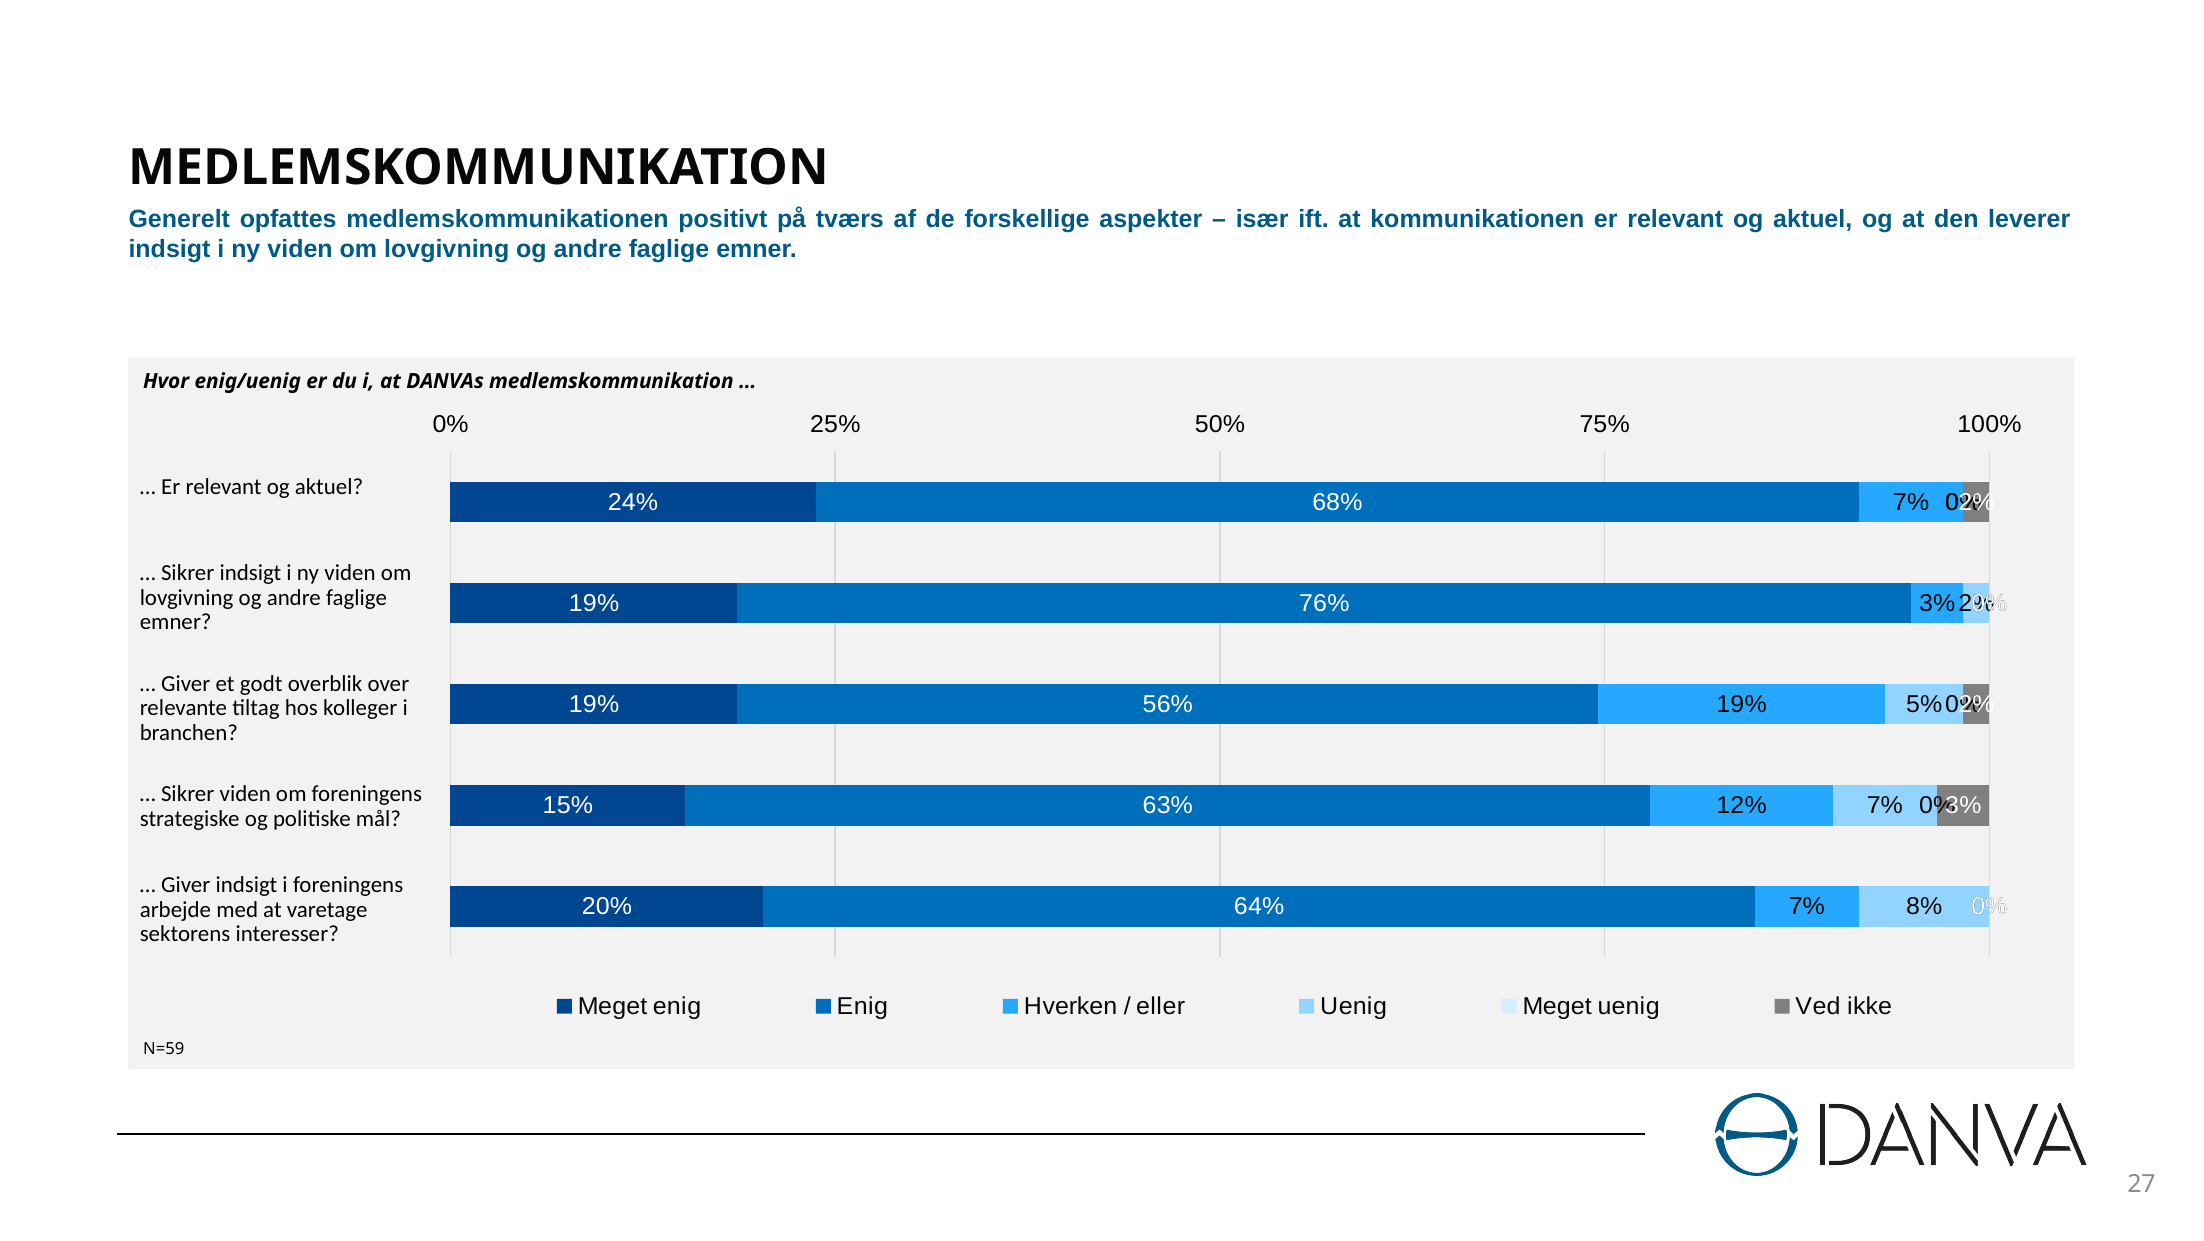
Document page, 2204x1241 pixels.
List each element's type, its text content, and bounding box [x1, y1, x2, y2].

text_box [126, 356, 2077, 1071]
text_box N=59 [128, 1030, 241, 1065]
table_header … Er relevant og aktuel? [129, 467, 410, 553]
table_cell … Sikrer viden om foreningens strategiske og politiske mål? [129, 774, 410, 865]
text_box 27 [1656, 1151, 2171, 1218]
picture [1715, 1093, 2087, 1151]
table_cell … Giver et godt overblik over relevante tiltag hos kolleger i branchen? [129, 664, 410, 774]
table_cell … Sikrer indsigt i ny viden om lovgivning og andre faglige emner? [129, 553, 410, 664]
picture [1715, 1093, 1749, 1126]
title MEDLEMSKOMMUNIKATION [128, 113, 1986, 192]
text_box Hvor enig/uenig er du i, at DANVAs medlemskommunikation … [128, 360, 2075, 401]
text_box Generelt opfattes medlemskommunikationen positivt på tværs af de forskellige aspekter – især ift. at kommunikationen er relevant og aktuel, og at den leverer indsigt i ny viden om lovgivning og andre faglige emner. [128, 202, 2075, 356]
table_cell … Giver indsigt i foreningens arbejde med at varetage sektorens interesser? [129, 865, 410, 986]
chart [416, 410, 2075, 1038]
